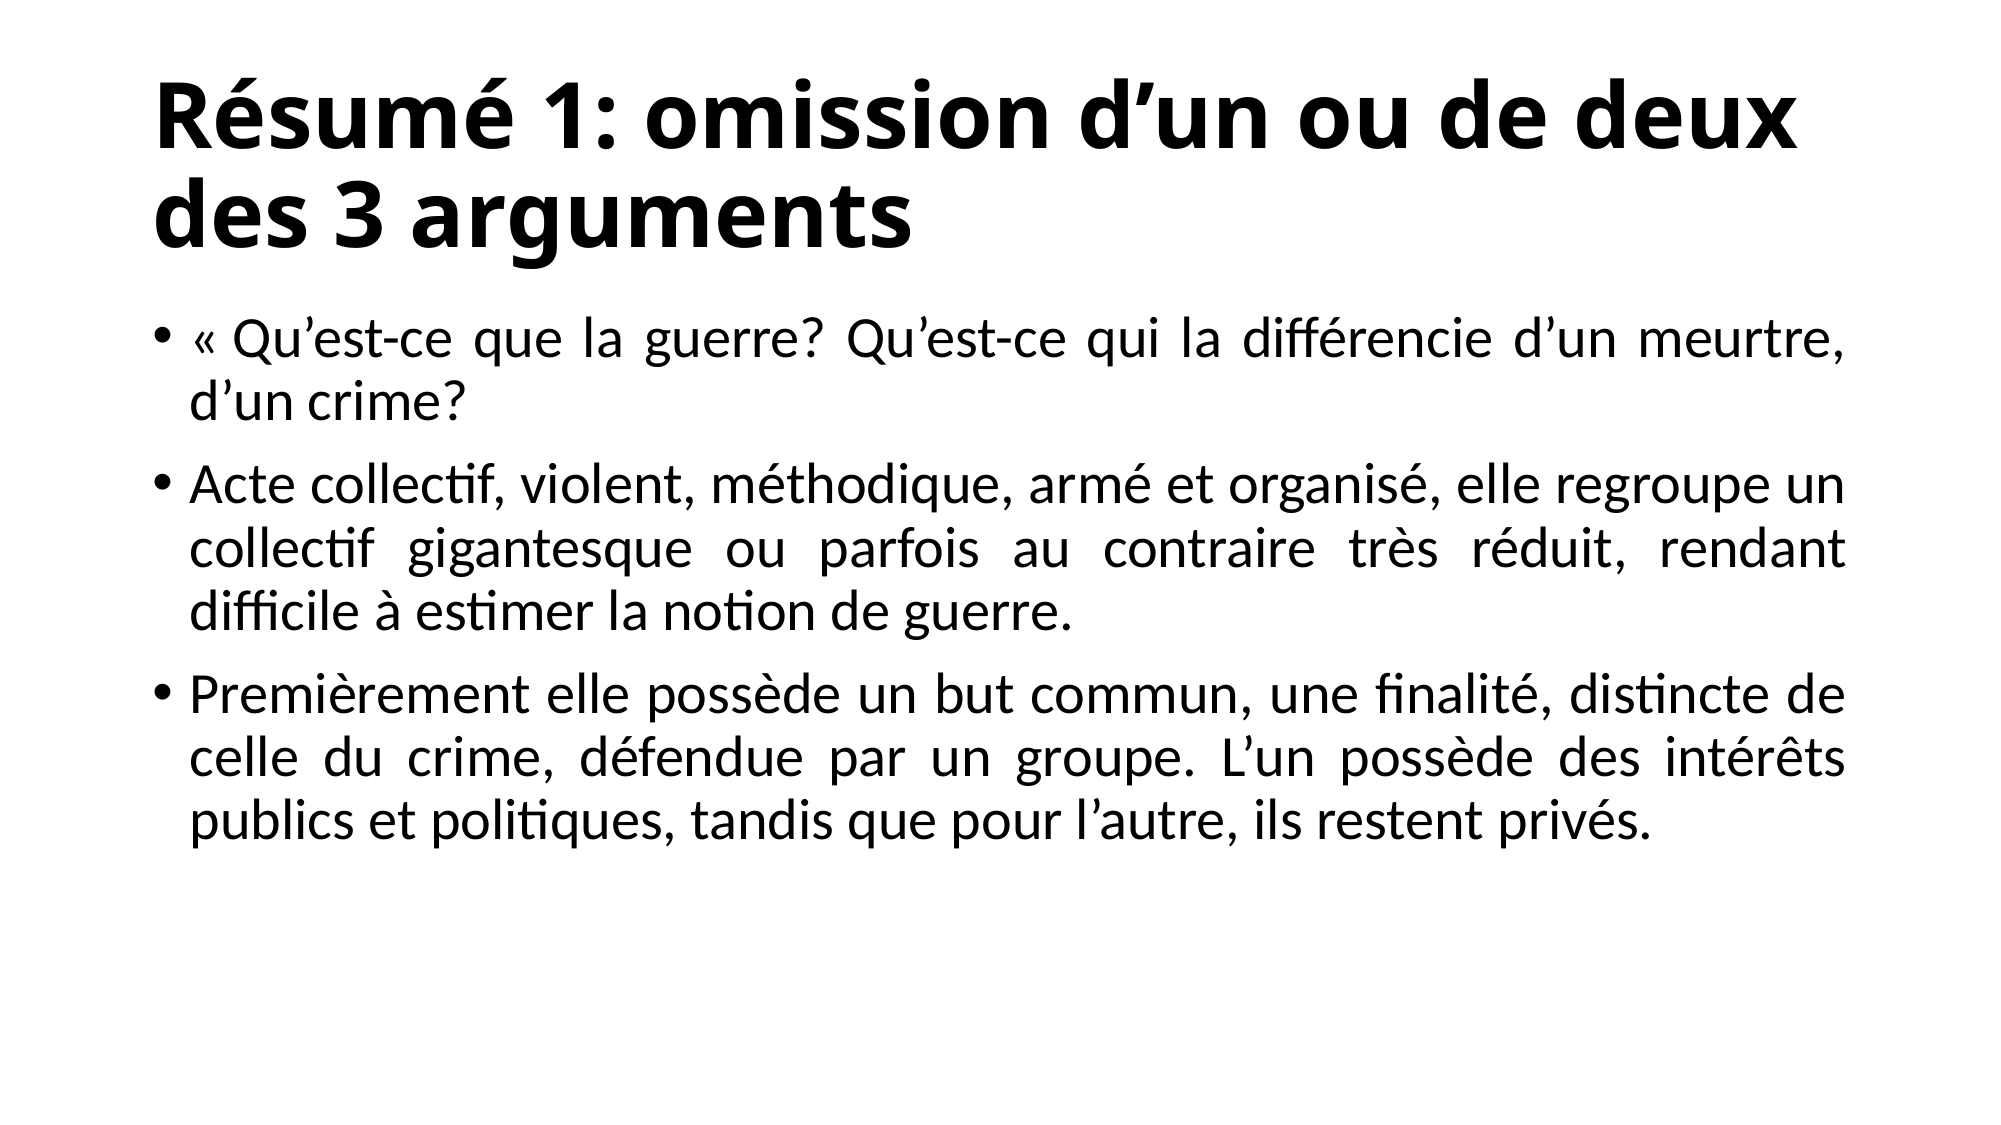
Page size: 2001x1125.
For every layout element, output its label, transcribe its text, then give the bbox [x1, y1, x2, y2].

list « Qu’est-ce que la guerre? Qu’est-ce qui la différencie d’un meurtre, d’un crime? Acte collectif, violent, méthodique, armé et organisé, elle regroupe un collectif gigantesque ou parfois au contraire très réduit, rendant difficile à estimer la notion de guerre. Premièrement elle possède un but commun, une finalité, distincte de celle du crime, défendue par un groupe. L’un possède des intérêts publics et politiques, tandis que pour l’autre, ils restent privés. [137, 299, 1863, 1014]
title Résumé 1: omission d’un ou de deux des 3 arguments [137, 59, 1863, 278]
